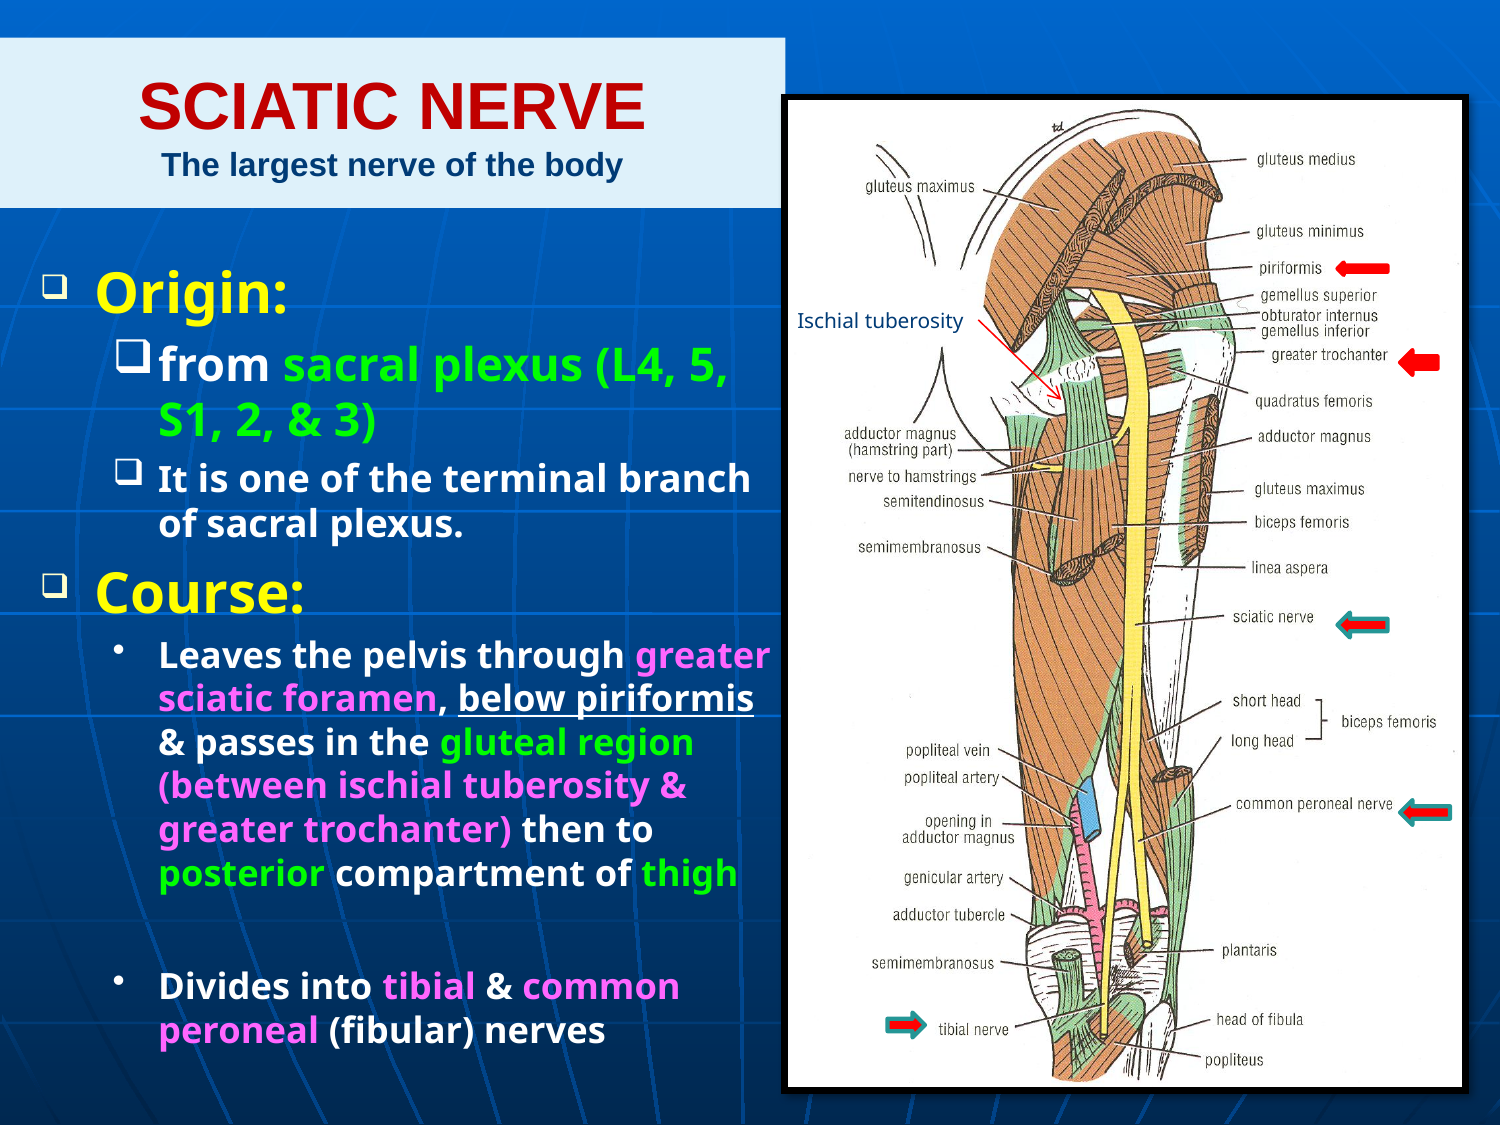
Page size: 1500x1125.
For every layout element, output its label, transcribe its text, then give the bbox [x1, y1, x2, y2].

list Origin: from sacral plexus (L4, 5, S1, 2, & 3) It is one of the terminal branch of sacral plexus. Course: Leaves the pelvis through greater sciatic foramen, below piriformis & passes in the gluteal region (between ischial tuberosity & greater trochanter) then to posterior compartment of thigh Divides into tibial & common peroneal (fibular) nerves [24, 249, 780, 1071]
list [787, 99, 1463, 1088]
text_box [986, 320, 1062, 401]
title SCIATIC NERVE The largest nerve of the body [0, 37, 786, 209]
